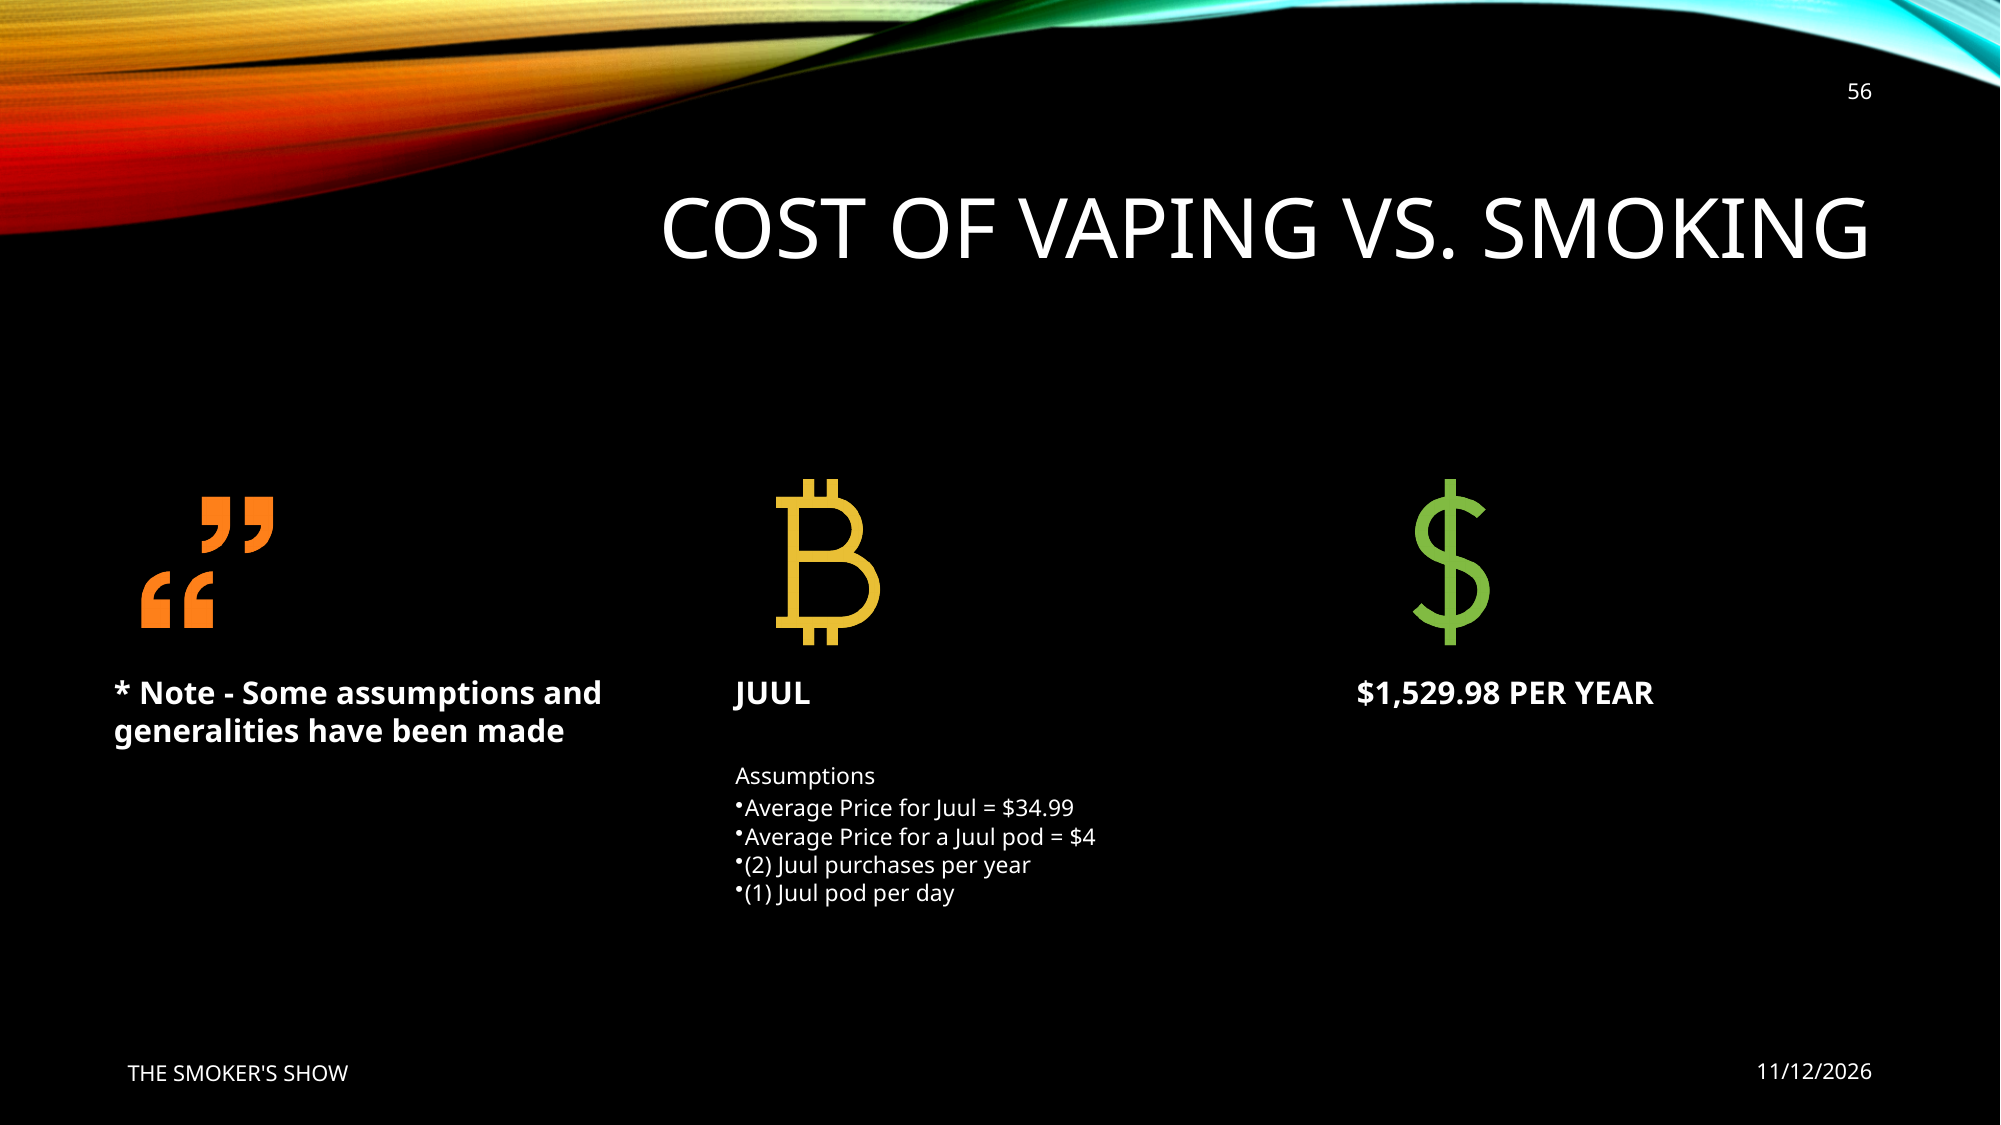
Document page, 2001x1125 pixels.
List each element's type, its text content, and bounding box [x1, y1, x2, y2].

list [112, 400, 1888, 980]
slide_number 56 [1437, 62, 1888, 123]
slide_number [1410, 1042, 1888, 1103]
title COST OF VAPING VS. SMOKING [474, 125, 1888, 338]
footer THE SMOKER'S SHOW [112, 1042, 1388, 1103]
picture [0, 0, 2000, 237]
